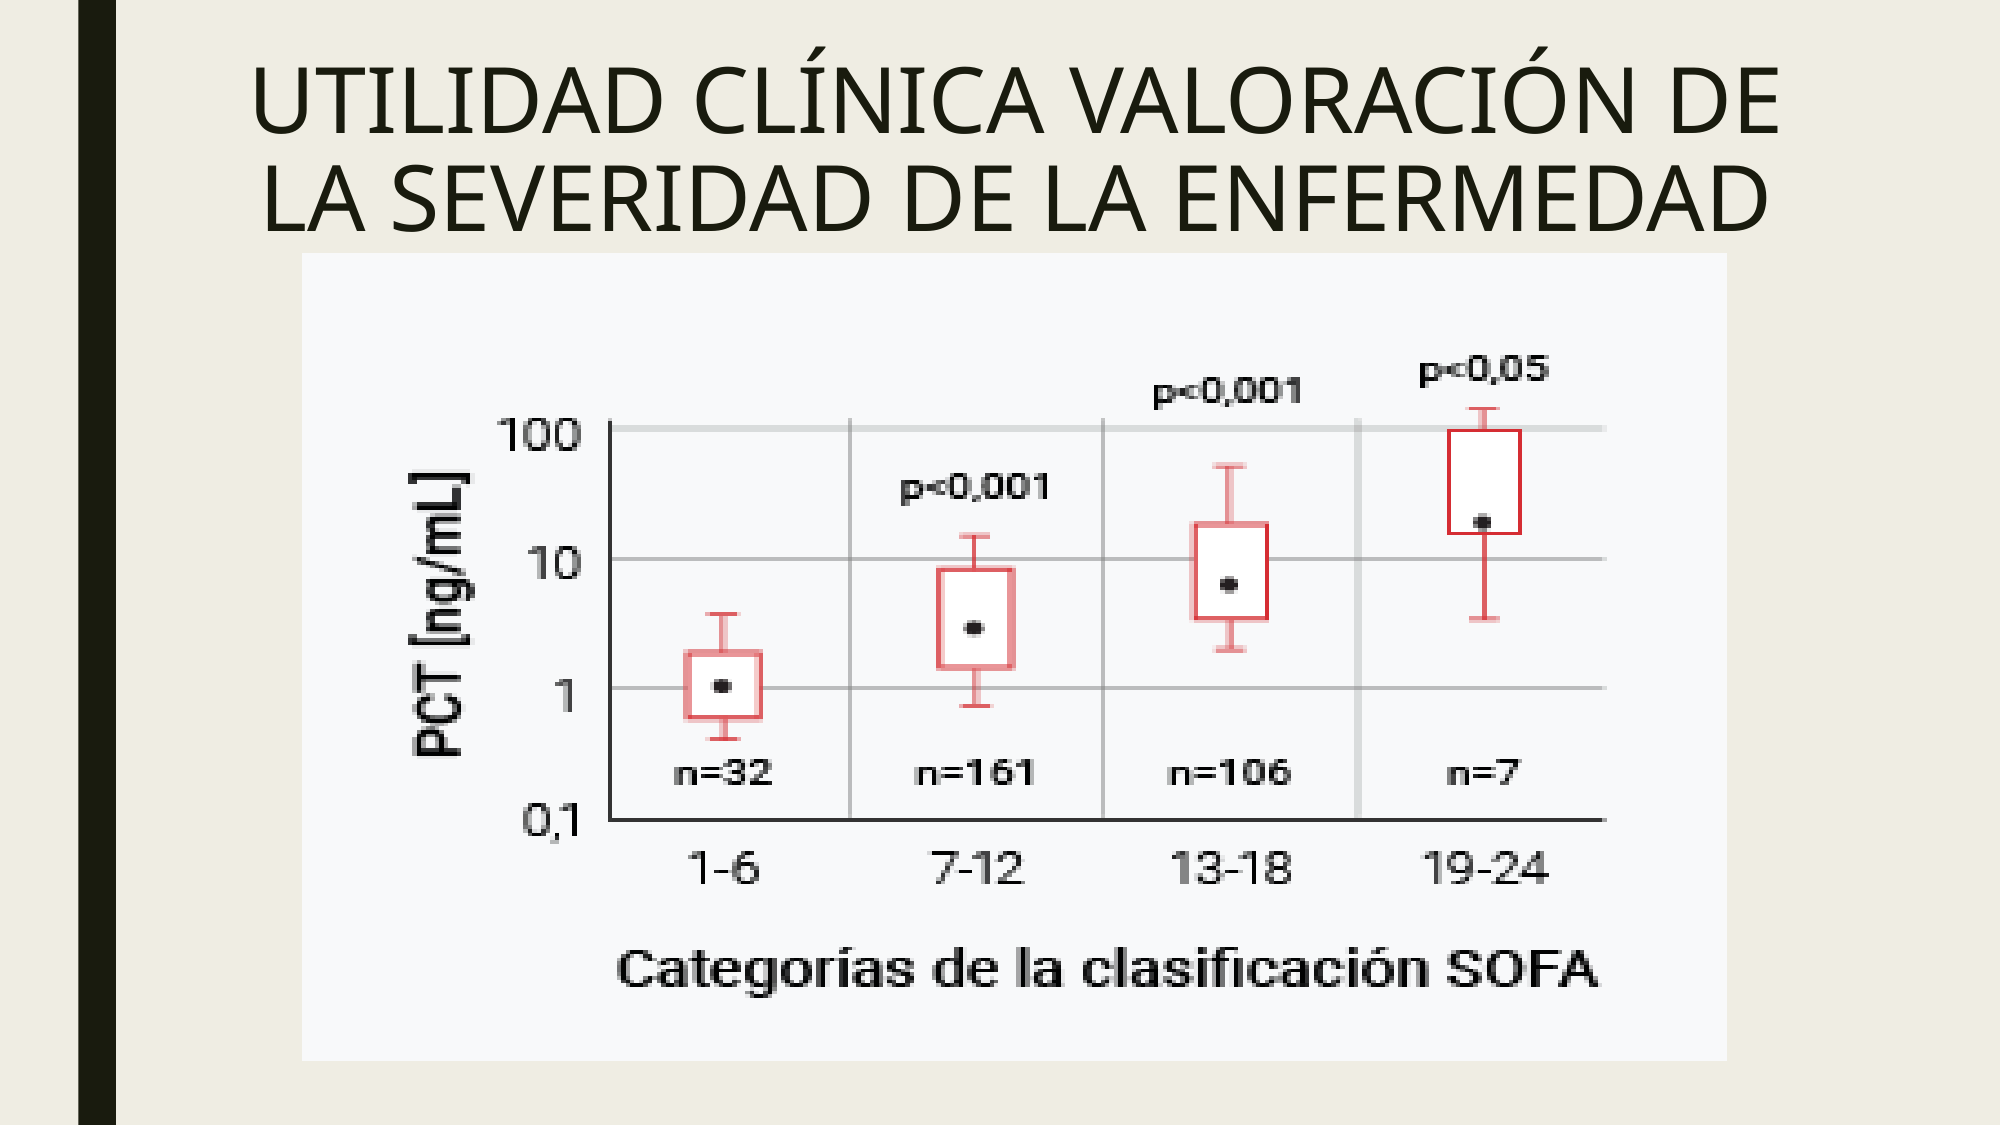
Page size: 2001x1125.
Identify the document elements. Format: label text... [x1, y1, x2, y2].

picture [301, 253, 1727, 1061]
title Utilidad clínica valoración de la severidad de la enfermedad [229, 47, 1805, 292]
